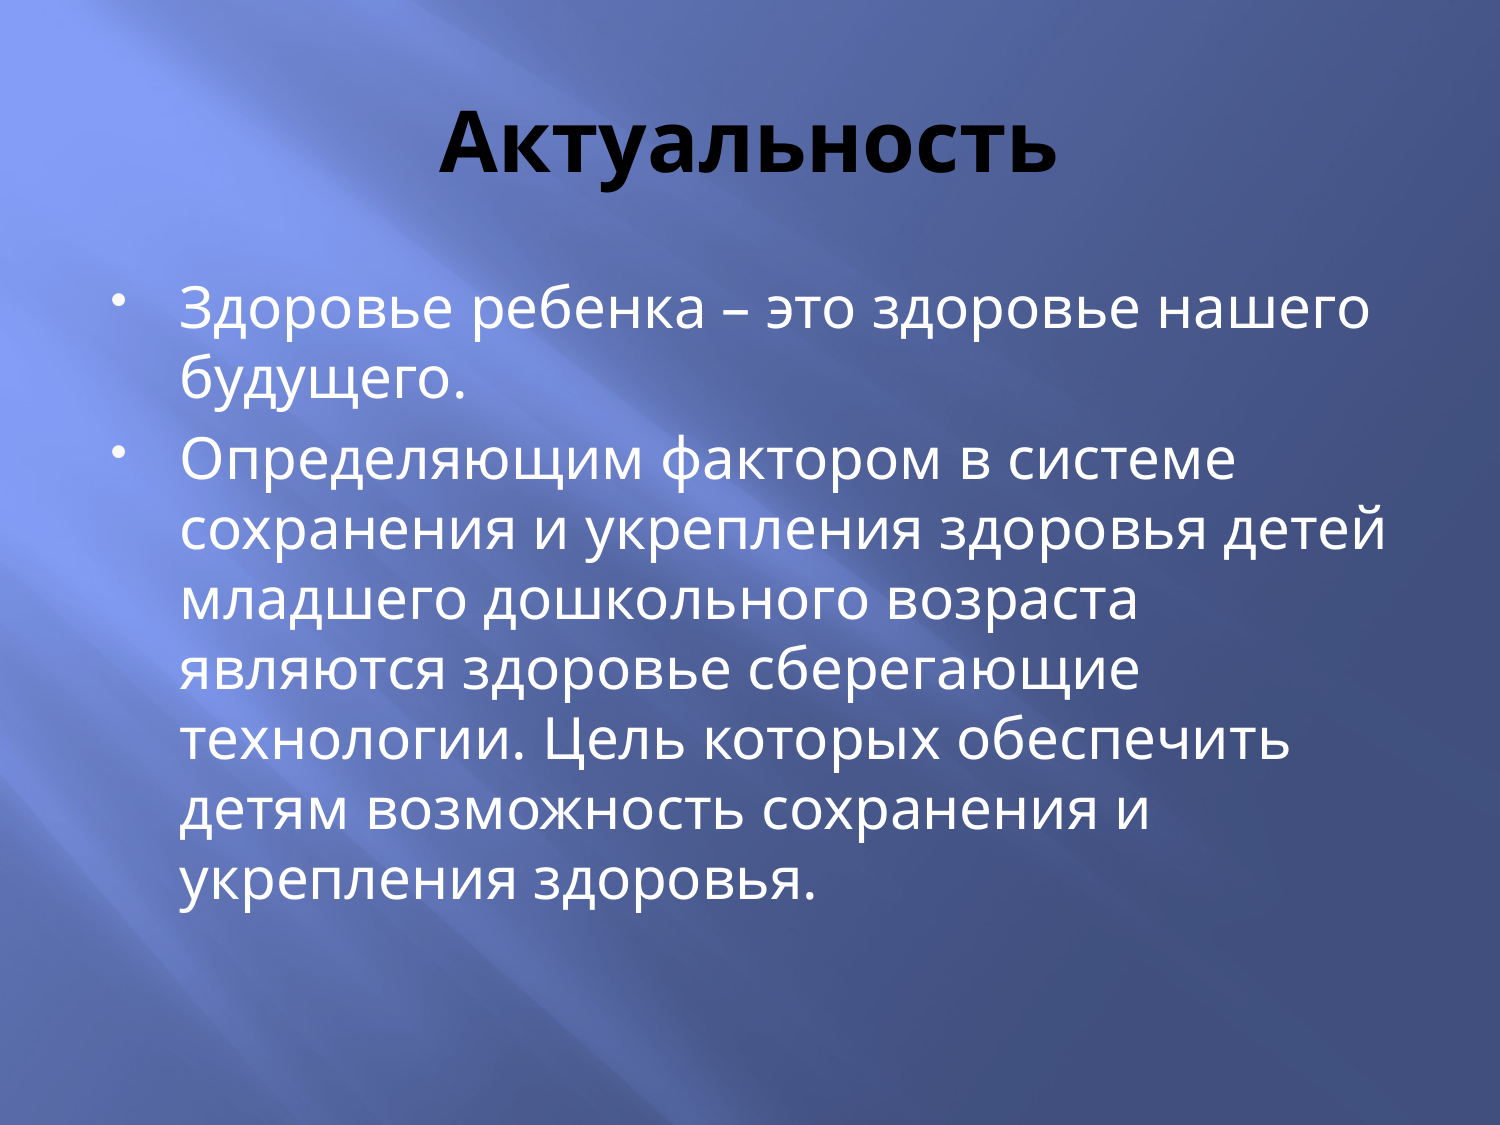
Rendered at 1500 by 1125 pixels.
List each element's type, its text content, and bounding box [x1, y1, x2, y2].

title Актуальность [75, 45, 1425, 233]
list Здоровье ребенка – это здоровье нашего будущего. Определяющим фактором в системе сохранения и укрепления здоровья детей младшего дошкольного возраста являются здоровье сберегающие технологии. Цель которых обеспечить детям возможность сохранения и укрепления здоровья. [75, 262, 1425, 1035]
